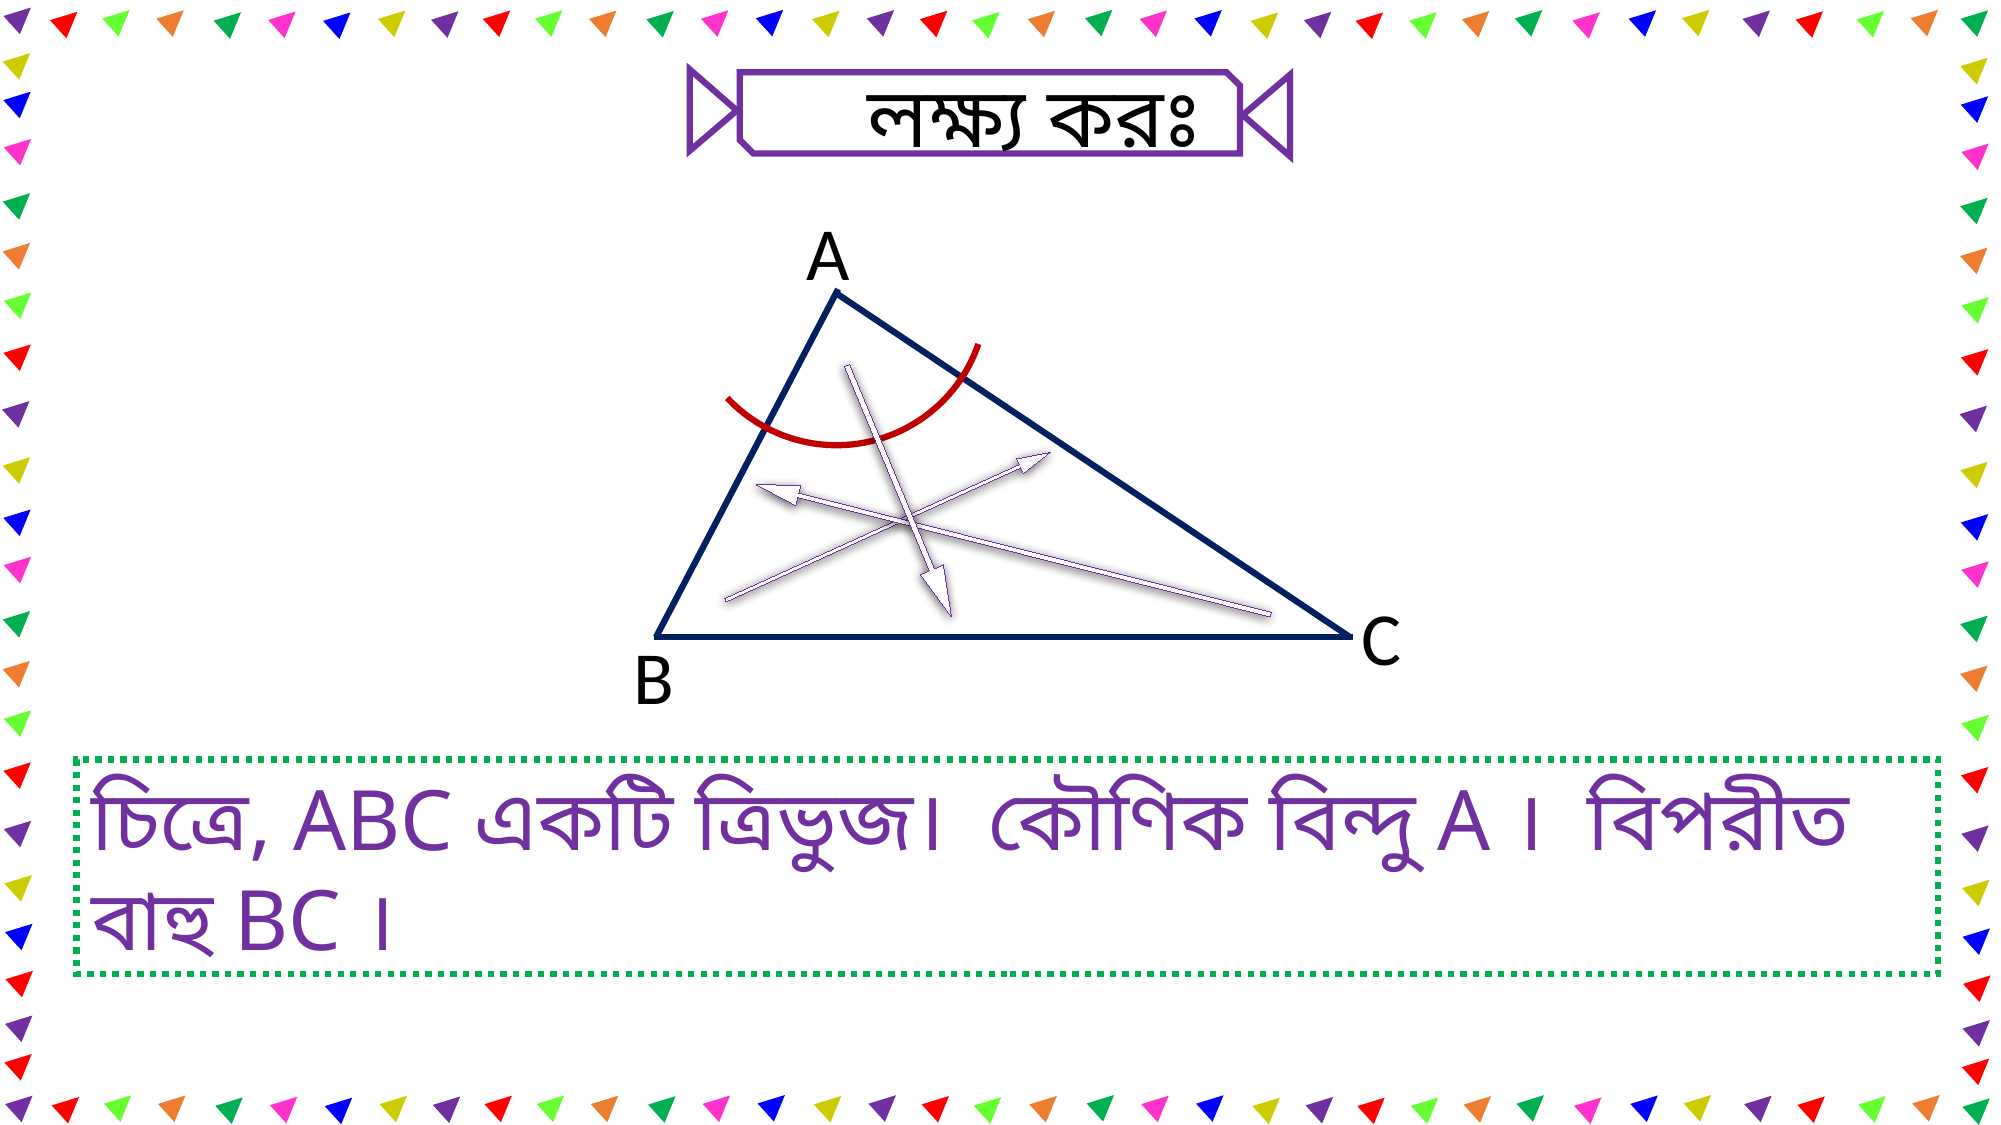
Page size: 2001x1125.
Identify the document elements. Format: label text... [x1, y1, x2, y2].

text_box [1, 708, 34, 739]
text_box [1740, 8, 1772, 39]
text_box [1959, 823, 1991, 854]
text_box [1960, 1096, 1992, 1125]
text_box [1958, 196, 1990, 227]
text_box [1, 90, 33, 121]
text_box [1681, 1093, 1713, 1124]
text_box [588, 1094, 621, 1125]
text_box [1, 137, 33, 168]
text_box [810, 9, 842, 40]
text_box [1302, 10, 1334, 41]
text_box [1250, 1096, 1282, 1125]
text_box [1961, 973, 1993, 1004]
text_box [1958, 56, 1990, 87]
text_box [1959, 713, 1991, 744]
text_box [1, 507, 33, 538]
text_box [213, 1095, 245, 1125]
text_box [1958, 8, 1990, 39]
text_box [689, 56, 1290, 157]
text_box [430, 1094, 463, 1125]
text_box [1958, 663, 1990, 694]
text_box [971, 1095, 1004, 1125]
text_box [1959, 765, 1991, 796]
text_box [1958, 460, 1990, 491]
text_box [322, 1096, 354, 1125]
text_box [533, 8, 565, 39]
text_box [482, 1094, 514, 1125]
text_box [1958, 245, 1990, 277]
text_box [266, 9, 298, 40]
text_box [1957, 404, 1989, 435]
text_box [211, 10, 243, 41]
text_box [1248, 10, 1280, 41]
text_box [1960, 878, 1992, 909]
text_box [1856, 1094, 1888, 1125]
text_box [1958, 512, 1991, 543]
text_box [1854, 9, 1886, 40]
text_box [587, 8, 619, 39]
text_box [1960, 1018, 1992, 1049]
text_box C [1346, 582, 1431, 688]
text_box [480, 8, 513, 39]
text_box [970, 10, 1002, 41]
text_box [1958, 94, 1991, 125]
text_box [0, 191, 32, 222]
text_box [1, 760, 33, 791]
text_box [700, 1093, 732, 1124]
text_box [534, 1093, 566, 1124]
text_box [1960, 926, 1992, 957]
text_box [1355, 1096, 1387, 1125]
text_box [1959, 347, 1991, 378]
text_box [1959, 141, 1991, 172]
text_box [0, 241, 32, 272]
text_box [0, 659, 32, 690]
text_box [1353, 10, 1385, 41]
text_box [1409, 1095, 1441, 1125]
text_box [3, 922, 35, 953]
text_box [918, 9, 950, 40]
text_box [0, 609, 32, 640]
text_box [3, 1013, 35, 1044]
text_box [1084, 1093, 1116, 1124]
text_box [1512, 8, 1545, 39]
text_box [377, 1094, 409, 1125]
text_box [1742, 1094, 1774, 1125]
text_box [1, 342, 33, 373]
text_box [654, 289, 1353, 638]
text_box [1910, 1093, 1942, 1124]
text_box [753, 8, 786, 39]
text_box [1959, 1056, 1992, 1088]
text_box [102, 1093, 134, 1124]
text_box [429, 9, 461, 40]
text_box [644, 9, 676, 40]
text_box [864, 8, 897, 39]
text_box [1027, 1094, 1059, 1125]
text_box [1570, 10, 1602, 41]
text_box [154, 8, 186, 39]
text_box B [619, 622, 703, 727]
text_box [1025, 9, 1057, 40]
text_box [0, 399, 32, 430]
text_box [919, 1094, 951, 1125]
text_box [1, 290, 34, 321]
text_box [1137, 8, 1169, 39]
text_box [1626, 8, 1658, 39]
text_box [1083, 8, 1115, 39]
text_box [321, 10, 353, 41]
text_box [1514, 1093, 1546, 1124]
text_box [3, 1094, 35, 1125]
text_box [1628, 1093, 1660, 1124]
text_box [49, 1095, 81, 1125]
text_box [1, 819, 34, 850]
text_box [1303, 1095, 1335, 1125]
text_box [811, 1094, 844, 1125]
text_box [1460, 9, 1492, 40]
text_box [376, 8, 408, 39]
text_box [866, 1093, 898, 1124]
text_box [100, 8, 132, 39]
text_box [1139, 1094, 1171, 1125]
text_box [1461, 1094, 1493, 1125]
text_box A [791, 198, 876, 289]
text_box [1194, 1093, 1226, 1124]
text_box [1959, 295, 1991, 326]
text_box [2, 873, 34, 904]
text_box [0, 455, 32, 486]
text_box [1, 5, 33, 37]
text_box [0, 51, 32, 82]
text_box [1908, 8, 1940, 39]
text_box [48, 10, 80, 41]
text_box [1572, 1095, 1604, 1125]
text_box [268, 1095, 300, 1125]
text_box [1192, 8, 1224, 39]
text_box [2, 1052, 34, 1083]
text_box [1407, 10, 1439, 41]
text_box [156, 1093, 188, 1124]
text_box [646, 1094, 678, 1125]
text_box [3, 969, 35, 1000]
text_box [1793, 9, 1825, 40]
text_box [755, 1093, 787, 1124]
text_box [1795, 1094, 1827, 1125]
text_box [1958, 614, 1990, 645]
text_box [1680, 8, 1712, 39]
text_box [1, 555, 33, 586]
text_box [699, 8, 731, 39]
text_box [1959, 559, 1991, 590]
